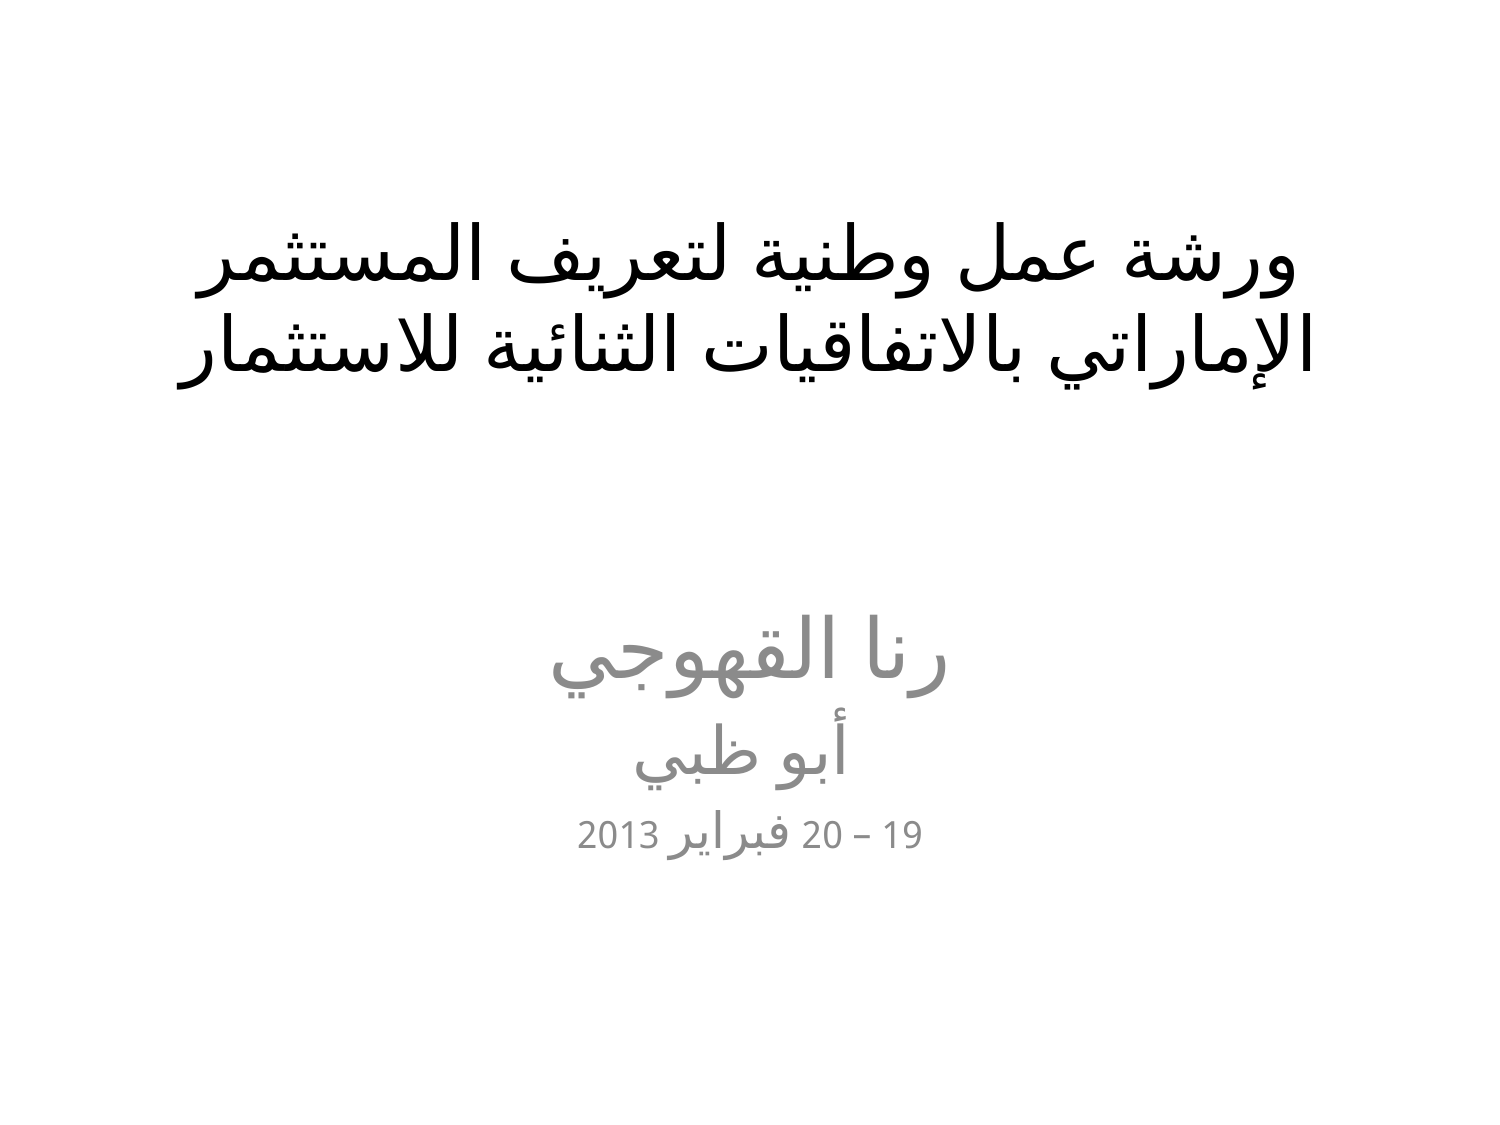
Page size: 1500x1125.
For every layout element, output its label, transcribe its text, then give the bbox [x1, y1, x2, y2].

title ورشة عمل وطنية لتعريف المستثمر الإماراتي بالاتفاقيات الثنائية للاستثمار [150, 174, 1350, 417]
subtitle رنا القهوجي أبو ظبي 19 – 20 فبراير 2013 [225, 587, 1275, 875]
